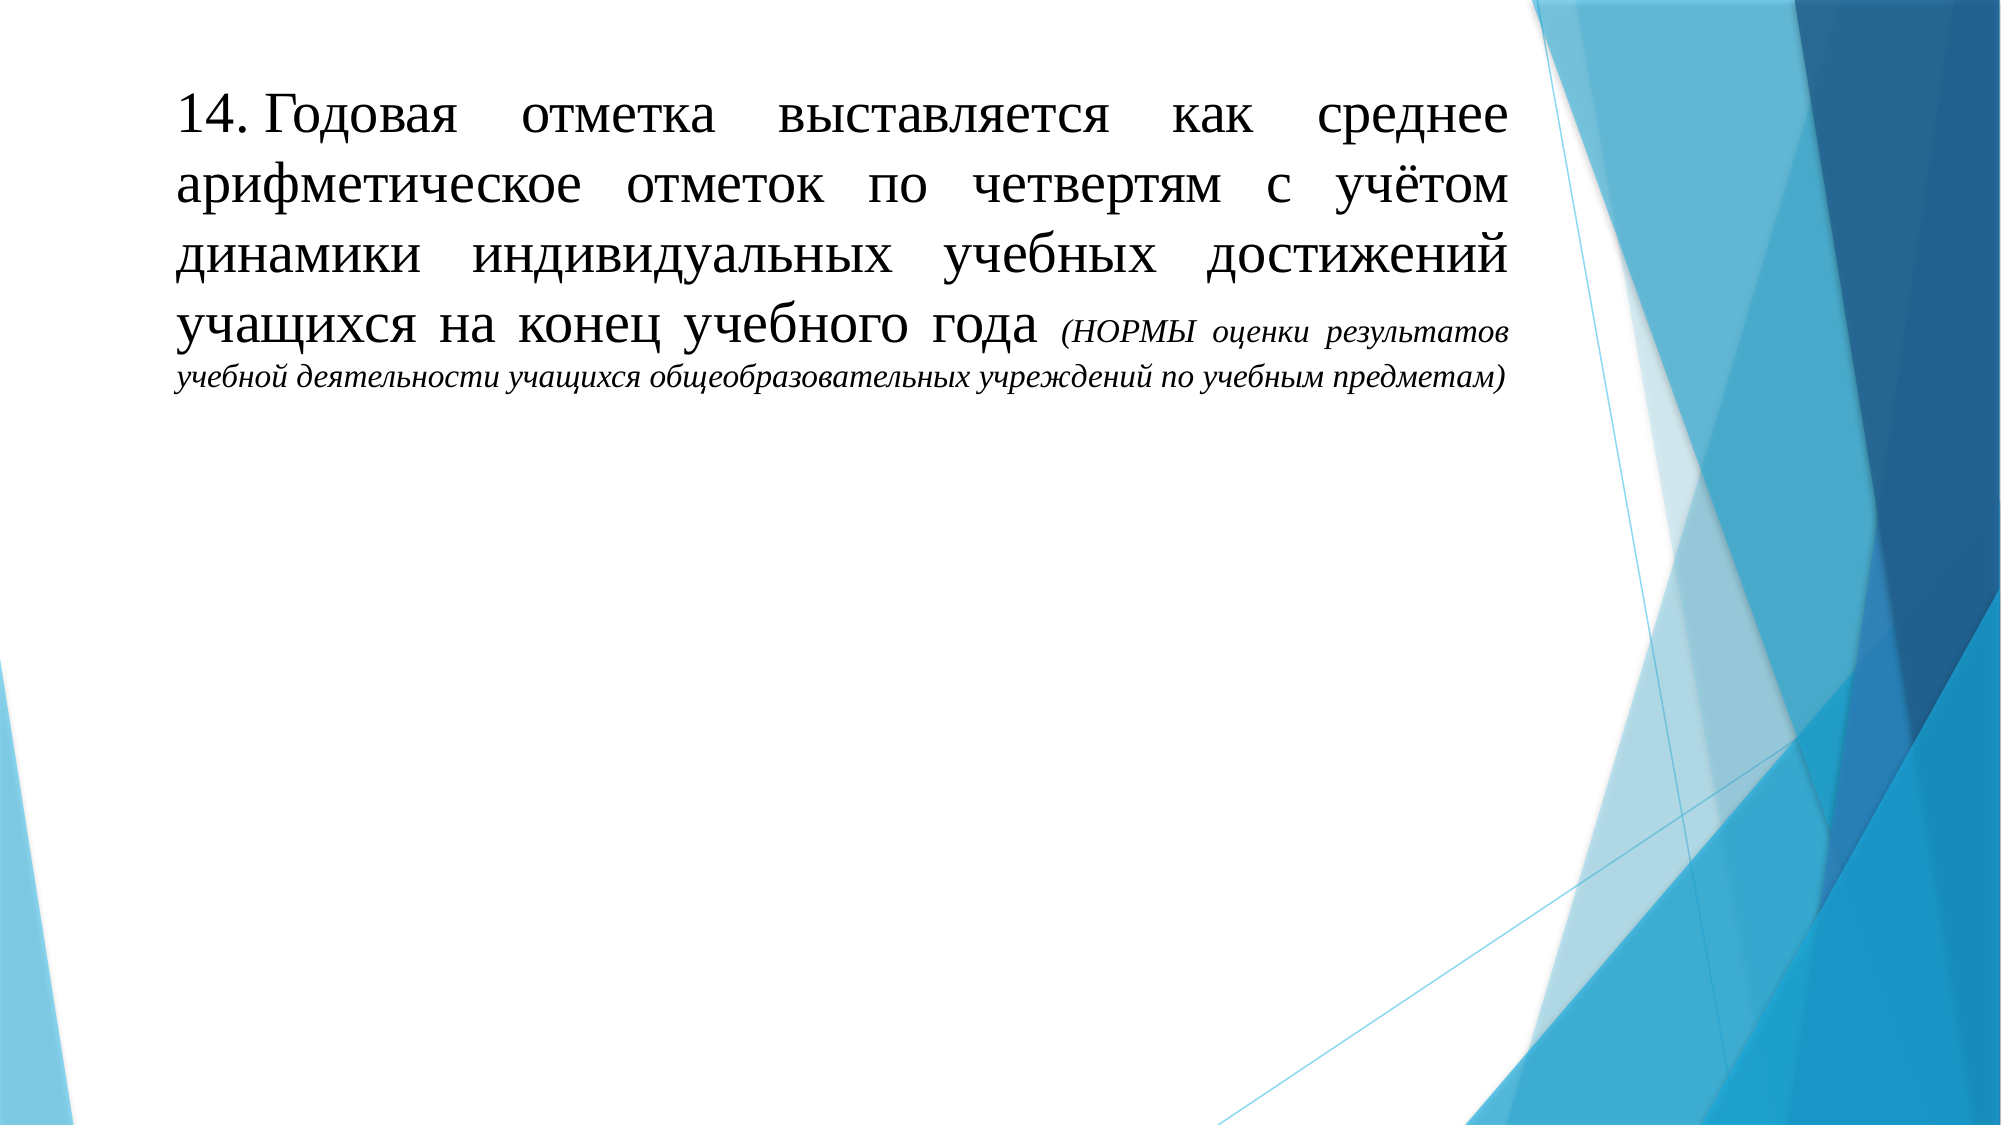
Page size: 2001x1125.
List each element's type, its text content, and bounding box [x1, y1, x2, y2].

text_box 14. Годовая отметка выставляется как среднее арифметическое отметок по четвертям с учётом динамики индивидуальных учебных достижений учащихся на конец учебного года (НОРМЫ оценки результатов учебной деятельности учащихся общеобразовательных учреждений по учебным предметам) [161, 67, 1525, 507]
